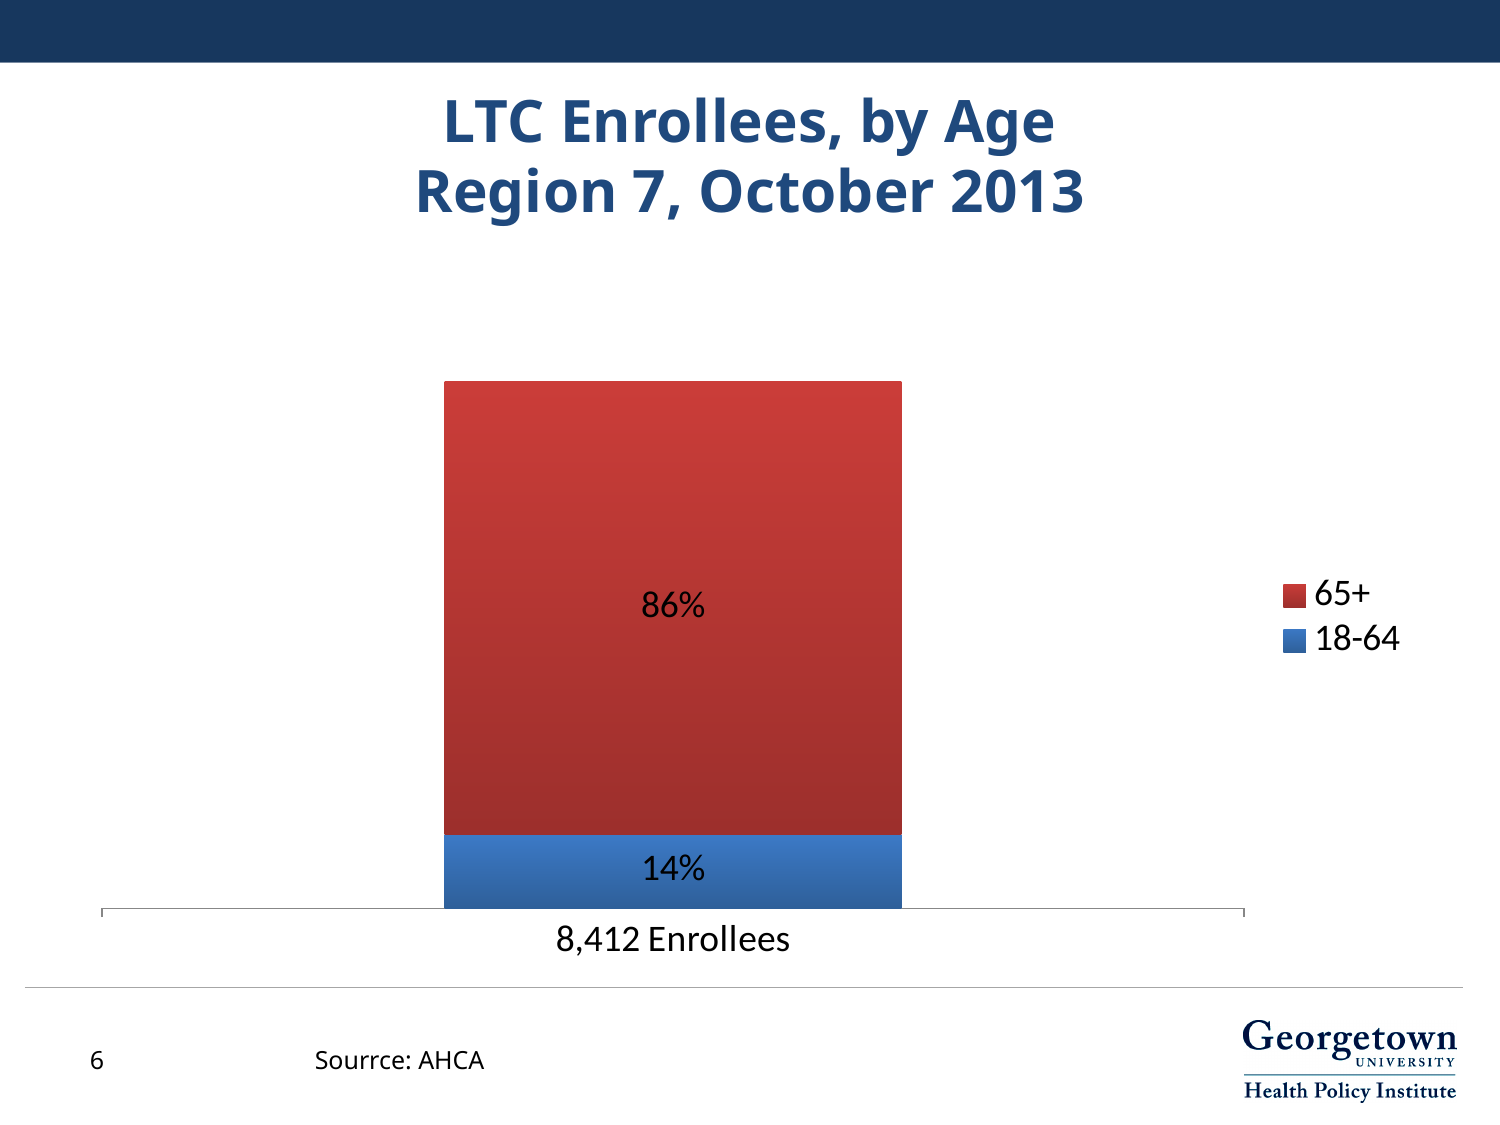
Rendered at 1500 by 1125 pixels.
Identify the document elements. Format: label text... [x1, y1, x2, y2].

picture [1243, 1020, 1457, 1103]
title LTC Enrollees, by Age Region 7, October 2013 [75, 75, 1425, 233]
footer Sourrce: AHCA [300, 1037, 775, 1098]
chart [74, 262, 1426, 976]
slide_number 6 [75, 1037, 263, 1098]
